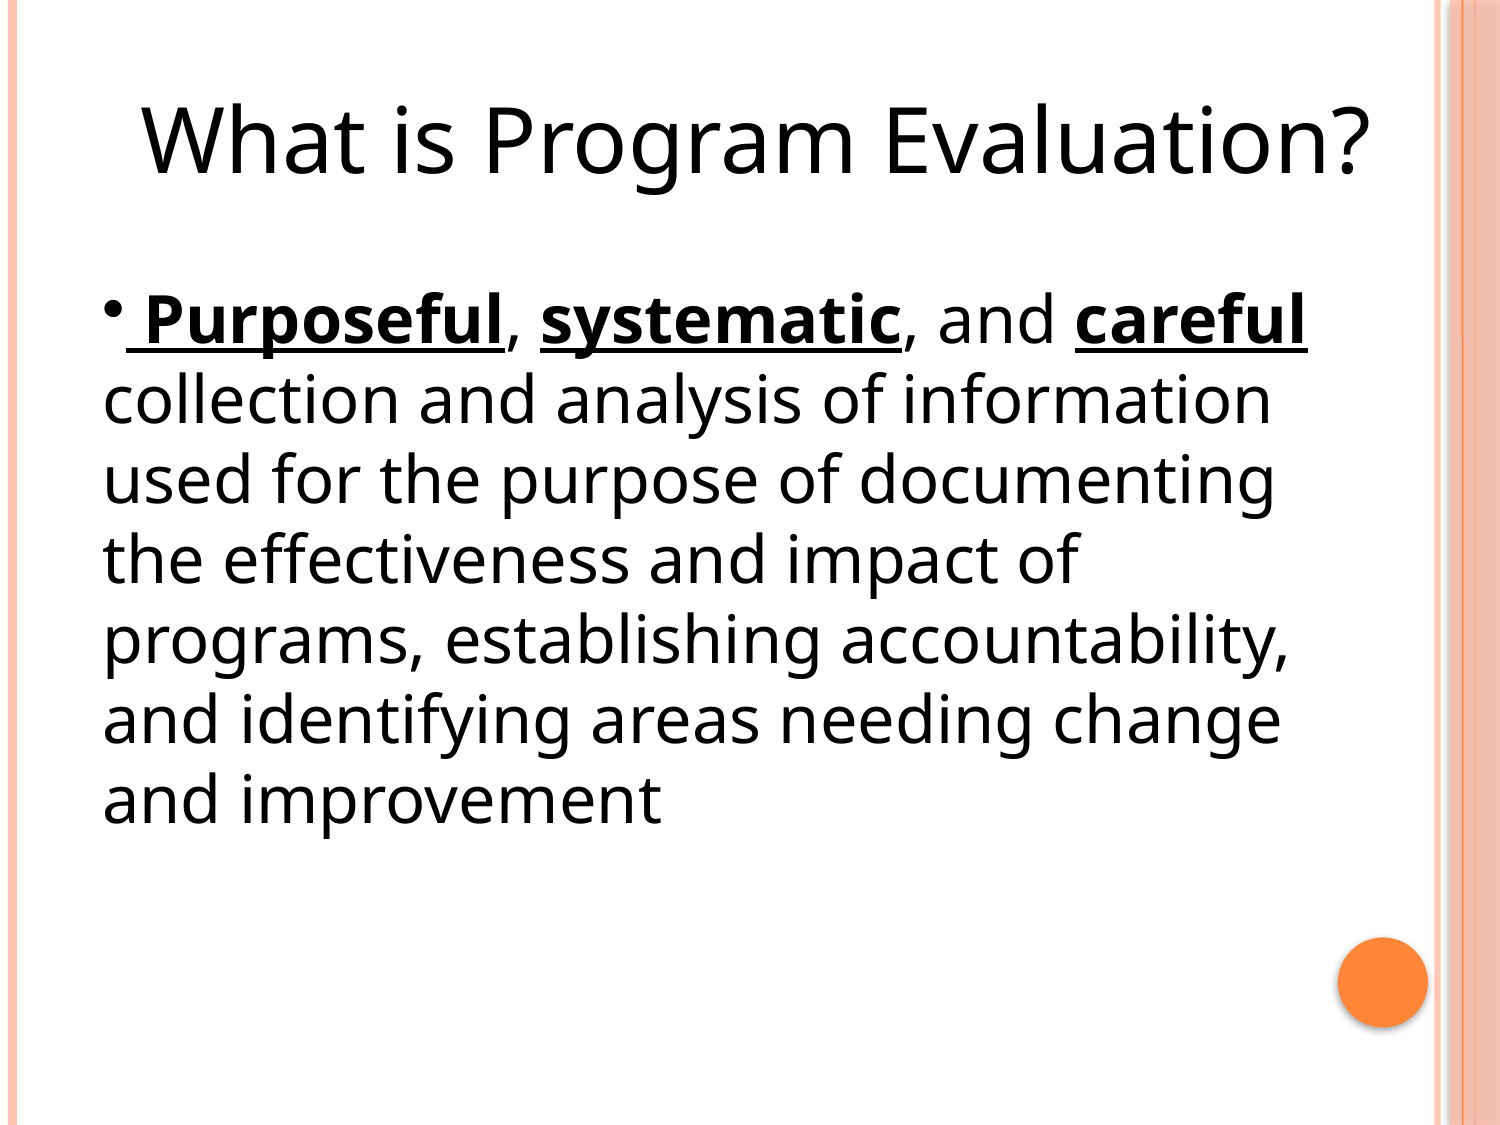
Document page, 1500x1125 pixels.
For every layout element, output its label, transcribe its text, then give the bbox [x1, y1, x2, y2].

text_box What is Program Evaluation? [62, 74, 1450, 200]
text_box Purposeful, systematic, and careful collection and analysis of information used for the purpose of documenting the effectiveness and impact of programs, establishing accountability, and identifying areas needing change and improvement [87, 269, 1413, 844]
